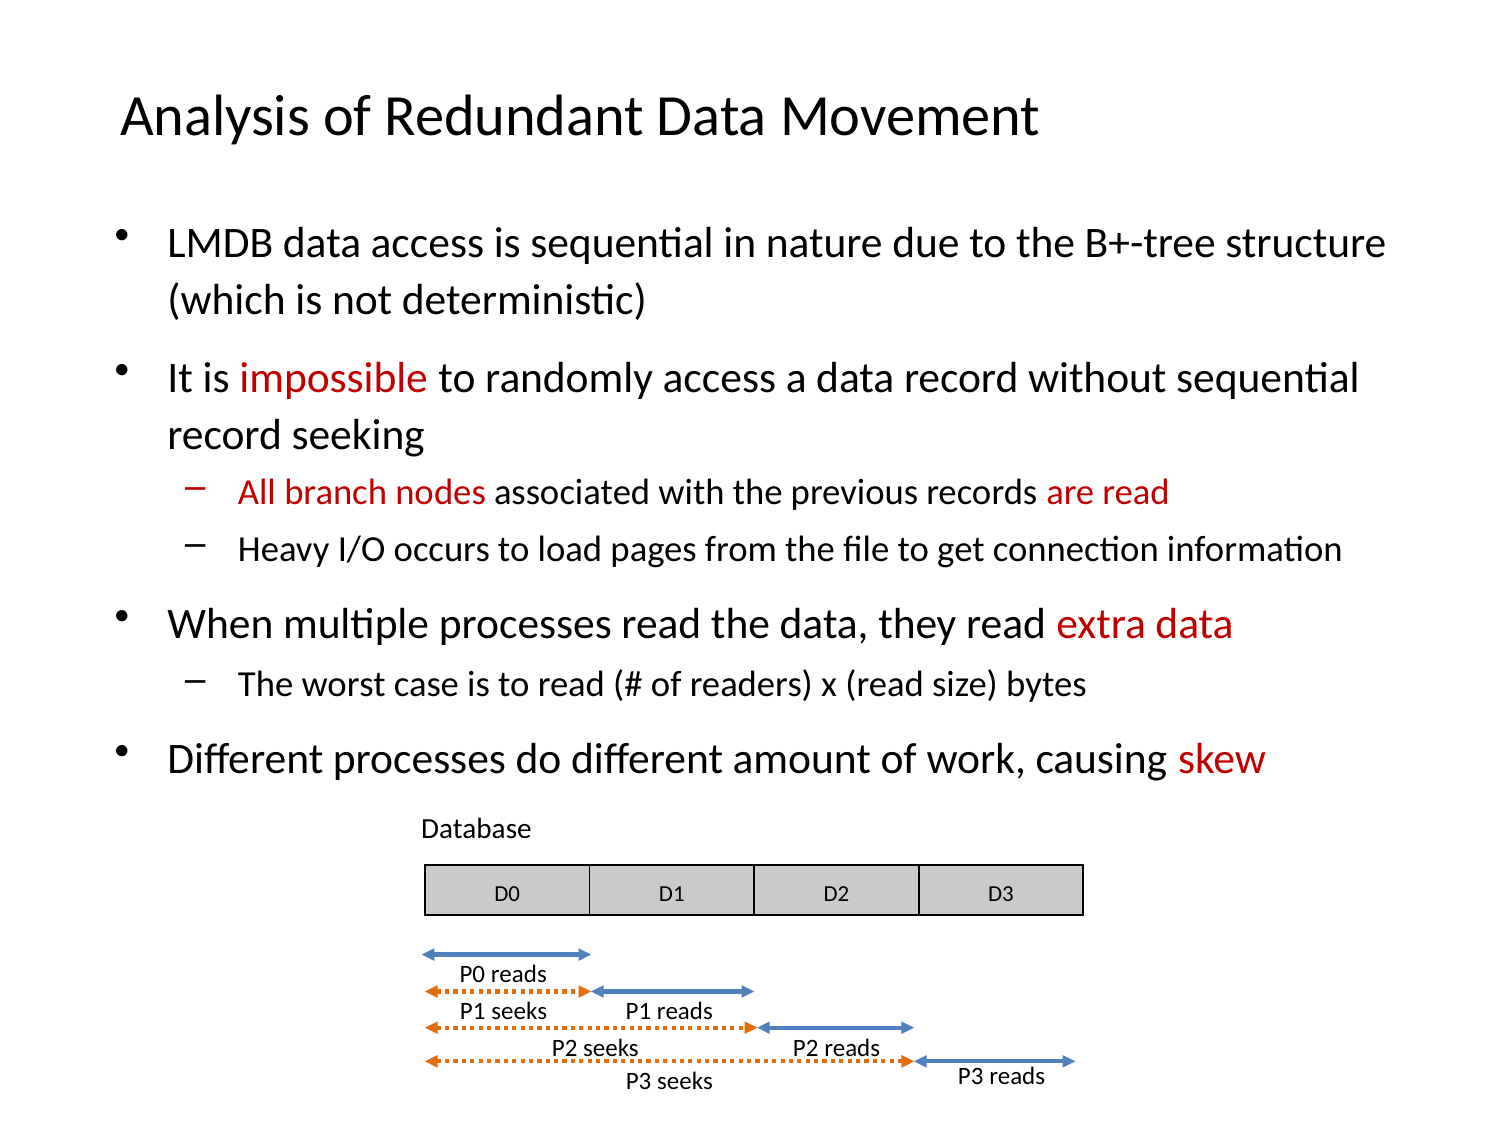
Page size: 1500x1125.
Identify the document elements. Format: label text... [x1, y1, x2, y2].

table_header D2 [755, 866, 918, 914]
table_header D1 [590, 866, 753, 914]
list LMDB data access is sequential in nature due to the B+-tree structure (which is not deterministic) It is impossible to randomly access a data record without sequential record seeking All branch nodes associated with the previous records are read Heavy I/O occurs to load pages from the file to get connection information When multiple processes read the data, they read extra data The worst case is to read (# of readers) x (read size) bytes Different processes do different amount of work, causing skew [106, 200, 1426, 802]
table_header D0 [426, 866, 589, 914]
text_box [421, 951, 1076, 1101]
table_header D3 [920, 866, 1082, 914]
title Analysis of Redundant Data Movement [111, 24, 1388, 200]
text_box Database [415, 803, 571, 850]
